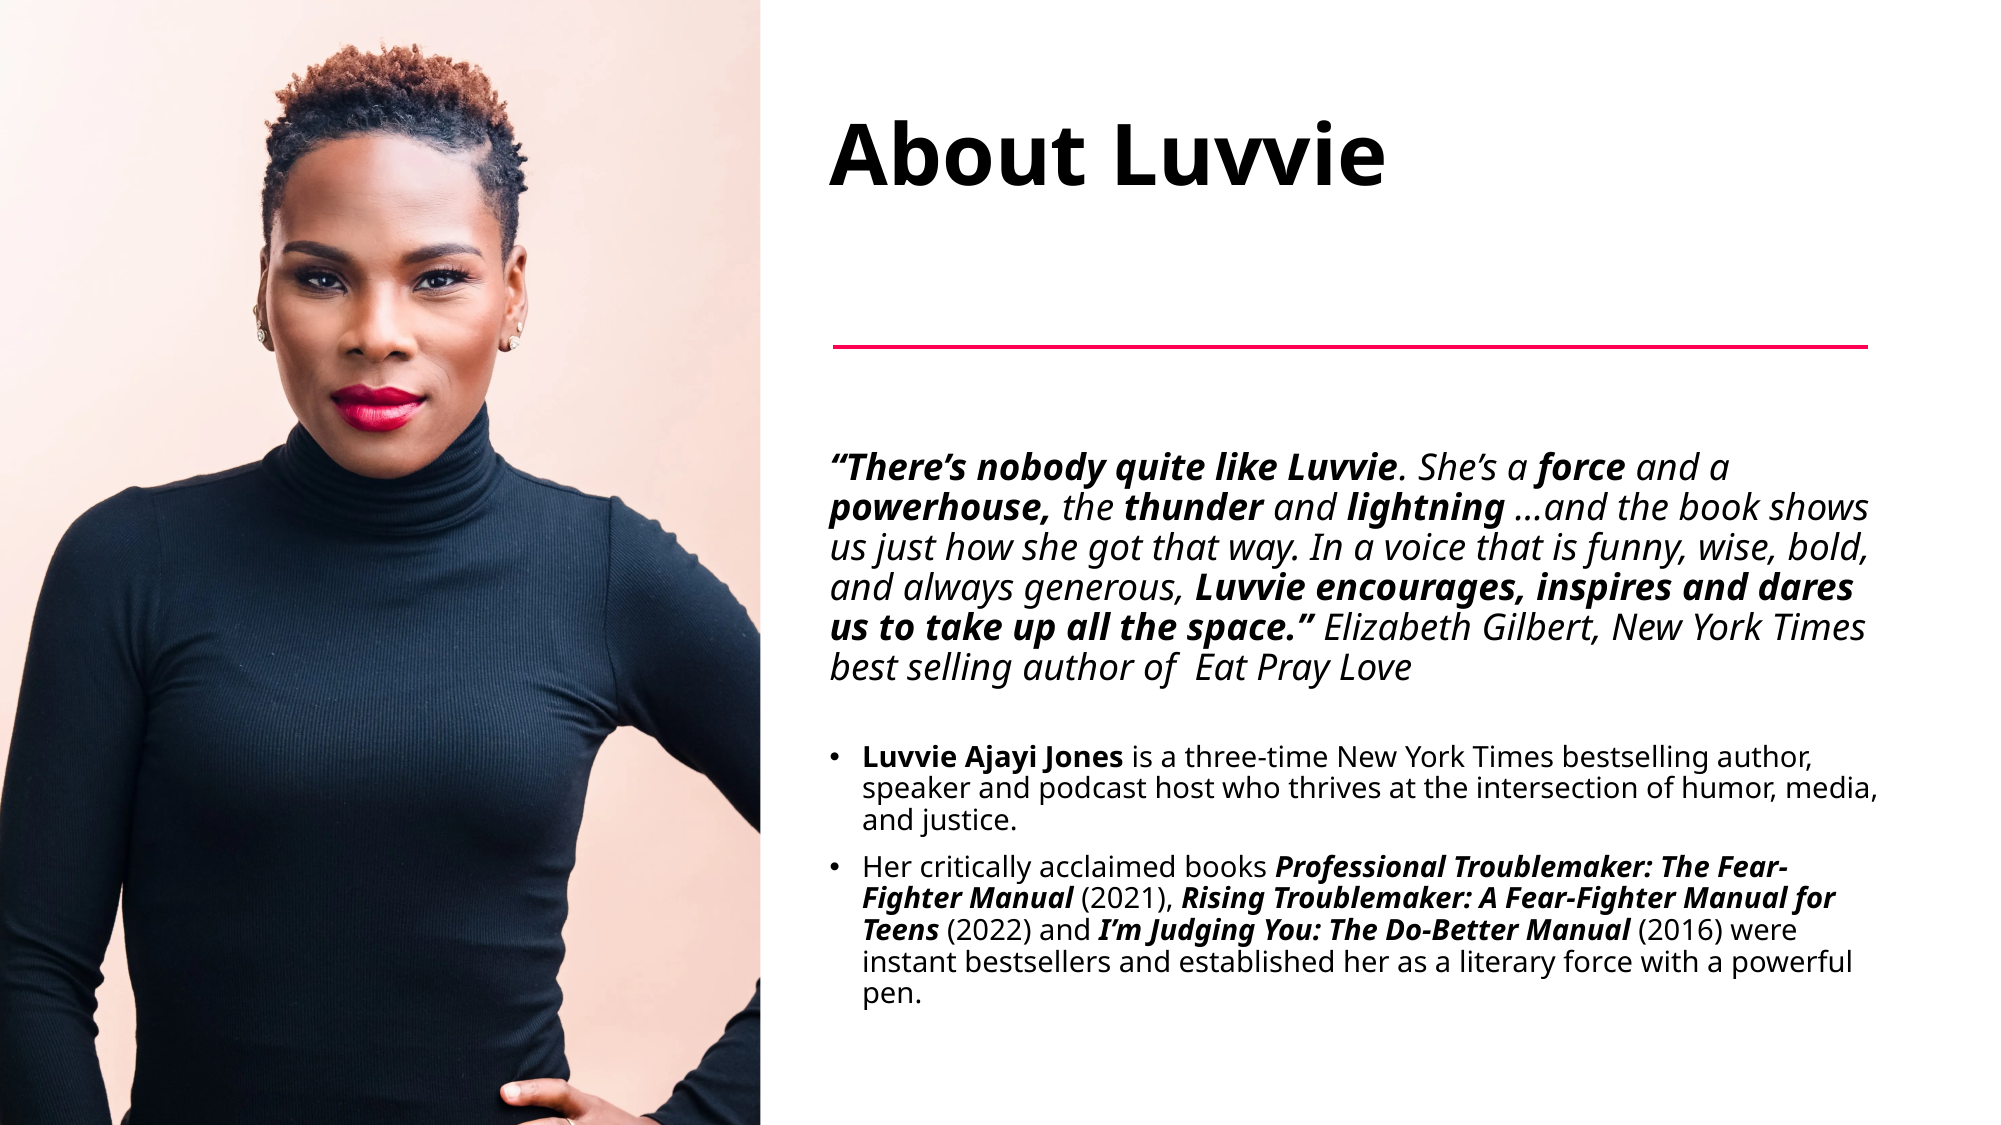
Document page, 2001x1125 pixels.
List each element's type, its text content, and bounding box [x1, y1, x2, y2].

title About Luvvie [814, 103, 1895, 315]
picture [0, 0, 761, 1125]
list “There’s nobody quite like Luvvie. She’s a force and a powerhouse, the thunder and lightning …and the book shows us just how she got that way. In a voice that is funny, wise, bold, and always generous, Luvvie encourages, inspires and dares us to take up all the space.” Elizabeth Gilbert, New York Times best selling author of Eat Pray Love Luvvie Ajayi Jones is a three-time New York Times bestselling author, speaker and podcast host who thrives at the intersection of humor, media, and justice. Her critically acclaimed books Professional Troublemaker: The Fear-Fighter Manual (2021), Rising Troublemaker: A Fear-Fighter Manual for Teens (2022) and I’m Judging You: The Do-Better Manual (2016) were instant bestsellers and established her as a literary force with a powerful pen. [814, 399, 1895, 1021]
